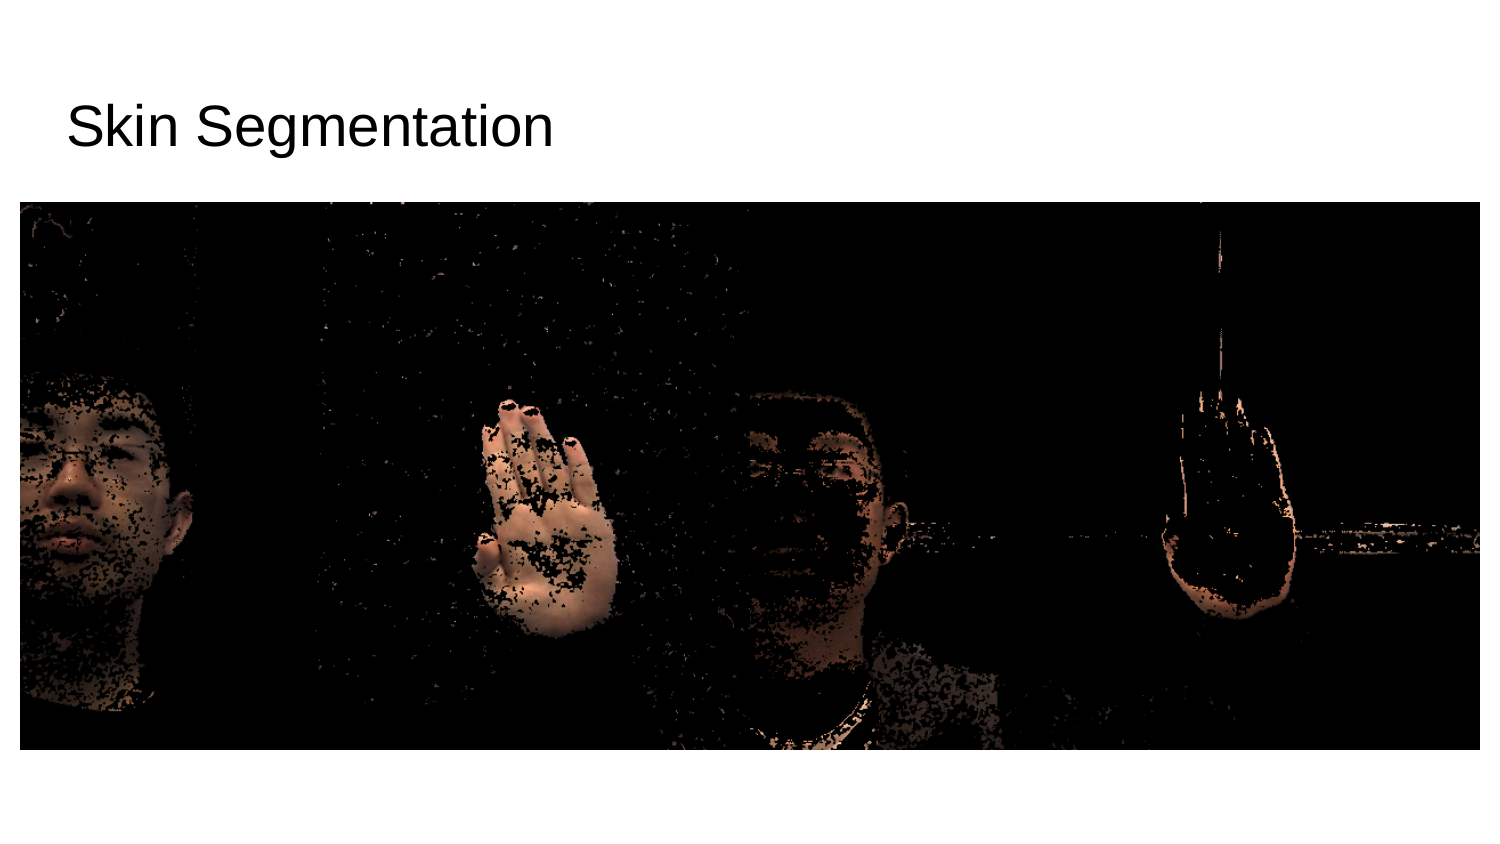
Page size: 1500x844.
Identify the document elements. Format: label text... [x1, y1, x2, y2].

picture [20, 201, 1480, 750]
title Skin Segmentation [51, 72, 1449, 167]
